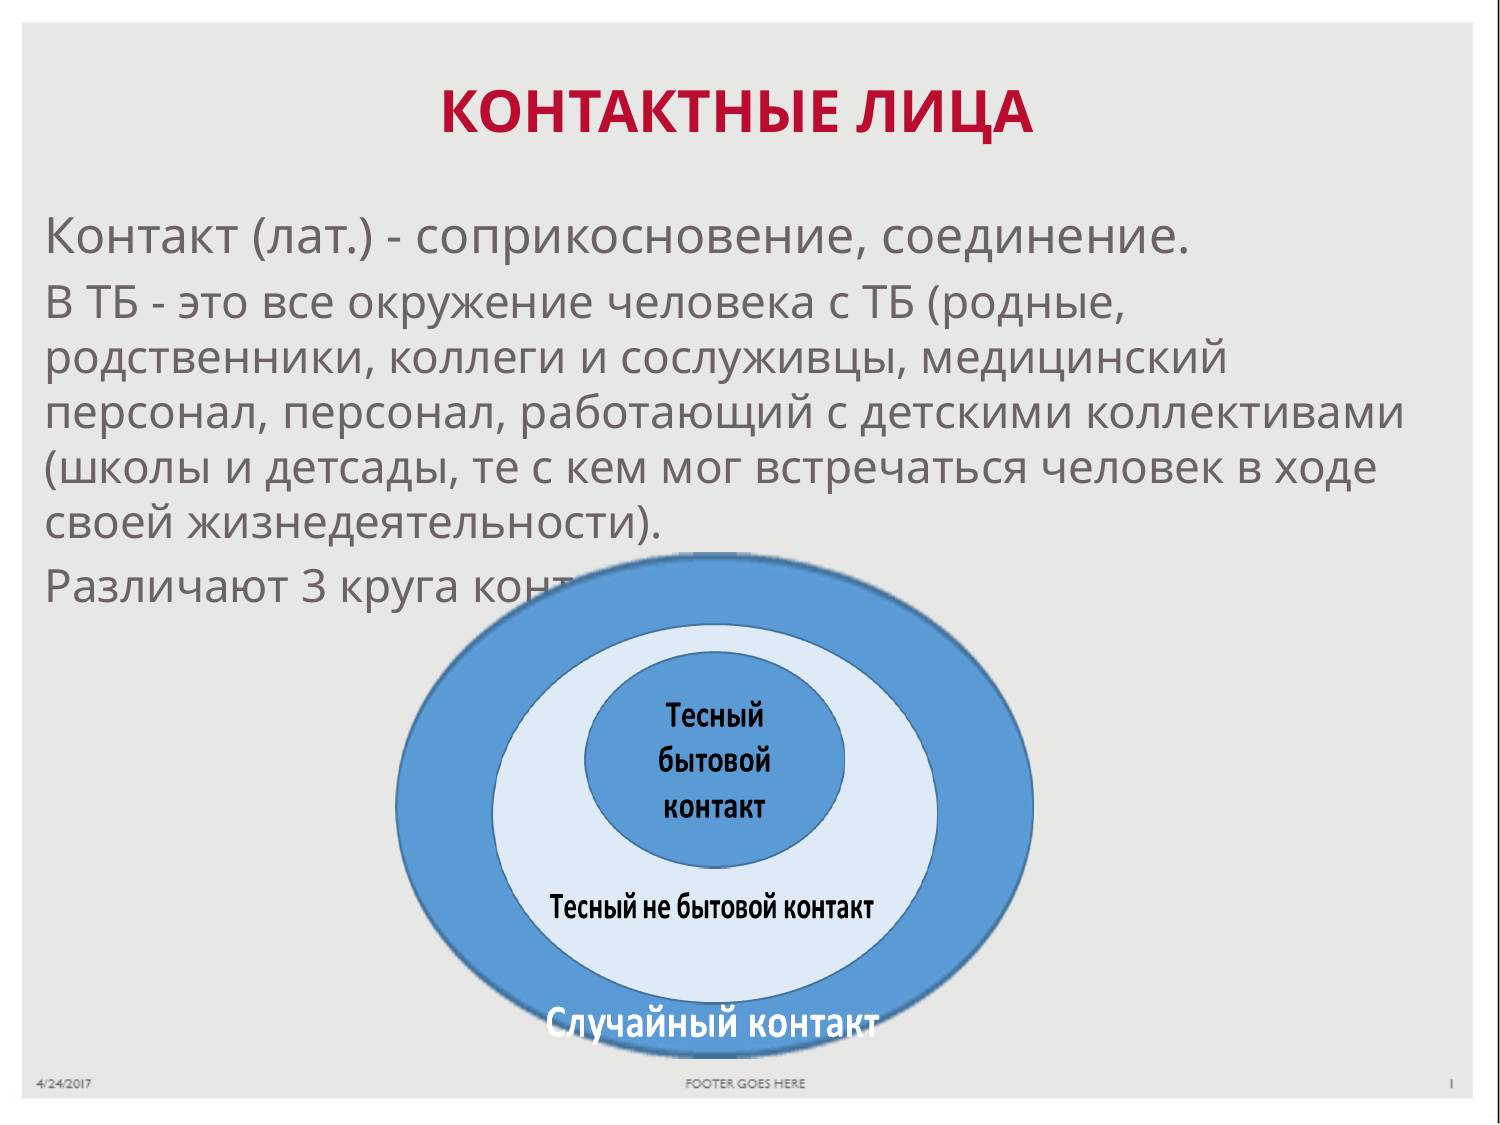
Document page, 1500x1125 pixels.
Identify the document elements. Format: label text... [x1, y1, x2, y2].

list Контакт (лат.) - соприкосновение, соединение. В ТБ - это все окружение человека с ТБ (родные, родственники, коллеги и сослуживцы, медицинский персонал, персонал, работающий с детскими коллективами (школы и детсады, те с кем мог встречаться человек в ходе своей жизнедеятельности). Различают 3 круга контактных [29, 196, 1425, 1005]
picture [0, 0, 1500, 1125]
title КОНТАКТНЫЕ ЛИЦА [29, 45, 1459, 173]
